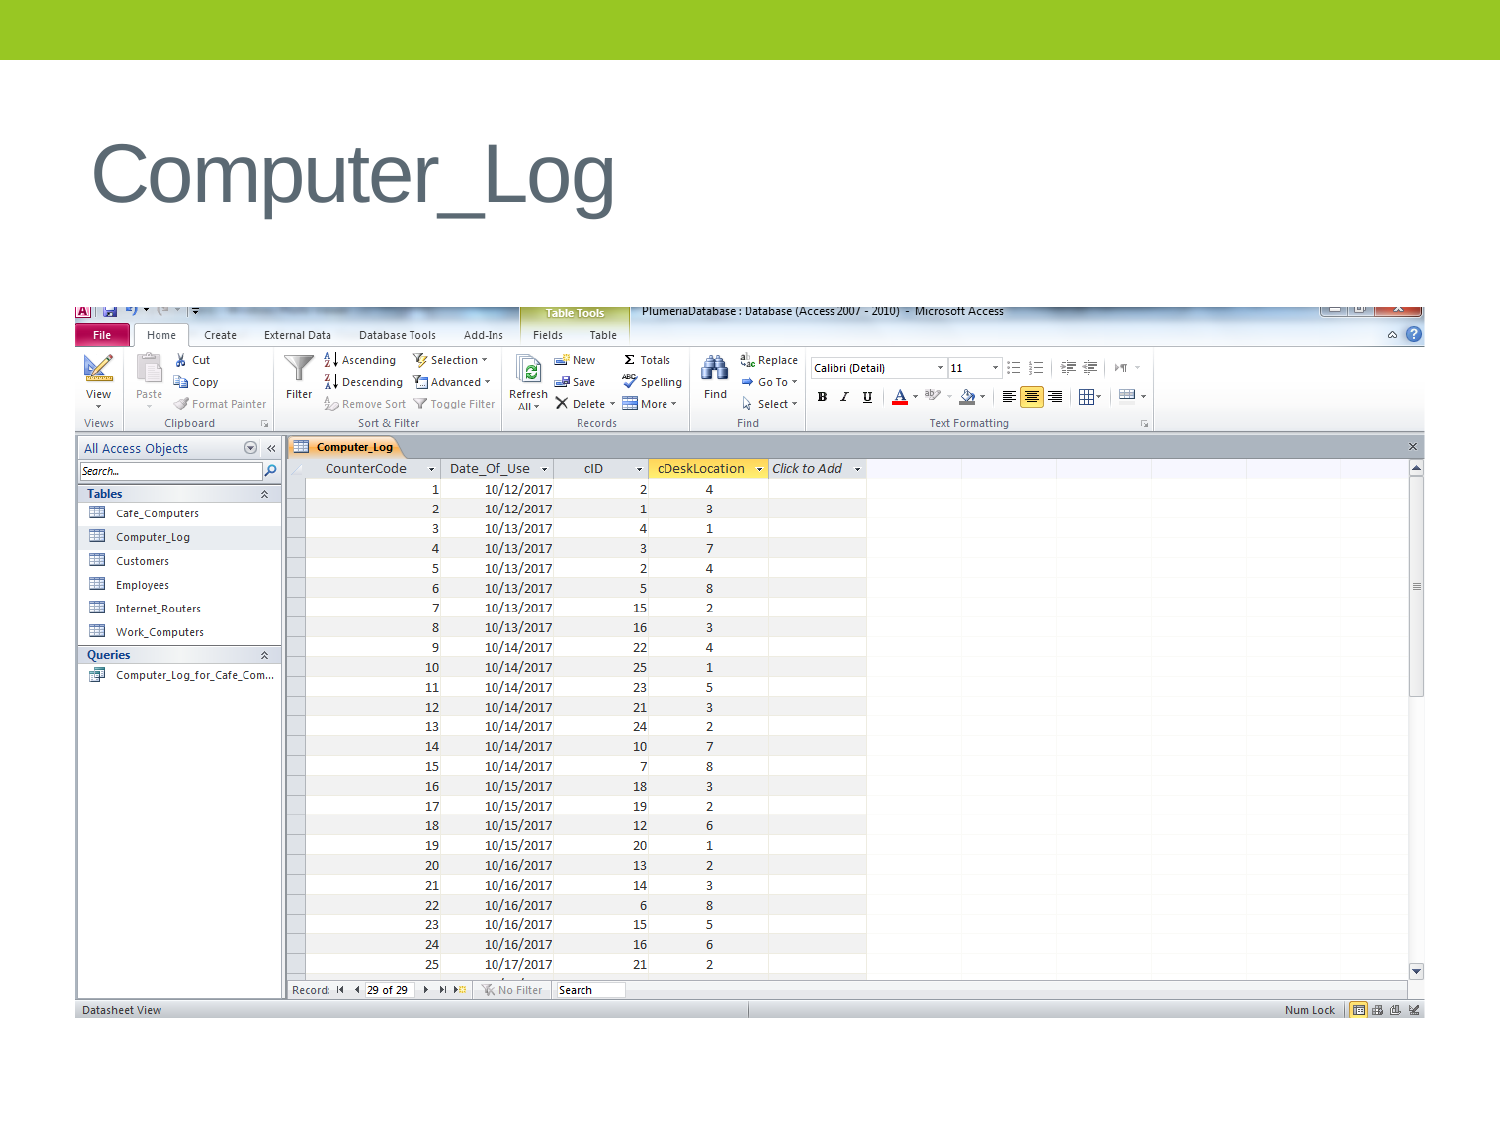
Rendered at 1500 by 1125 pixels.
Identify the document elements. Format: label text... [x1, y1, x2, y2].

title Computer_Log [75, 87, 1425, 250]
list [74, 307, 1426, 1018]
